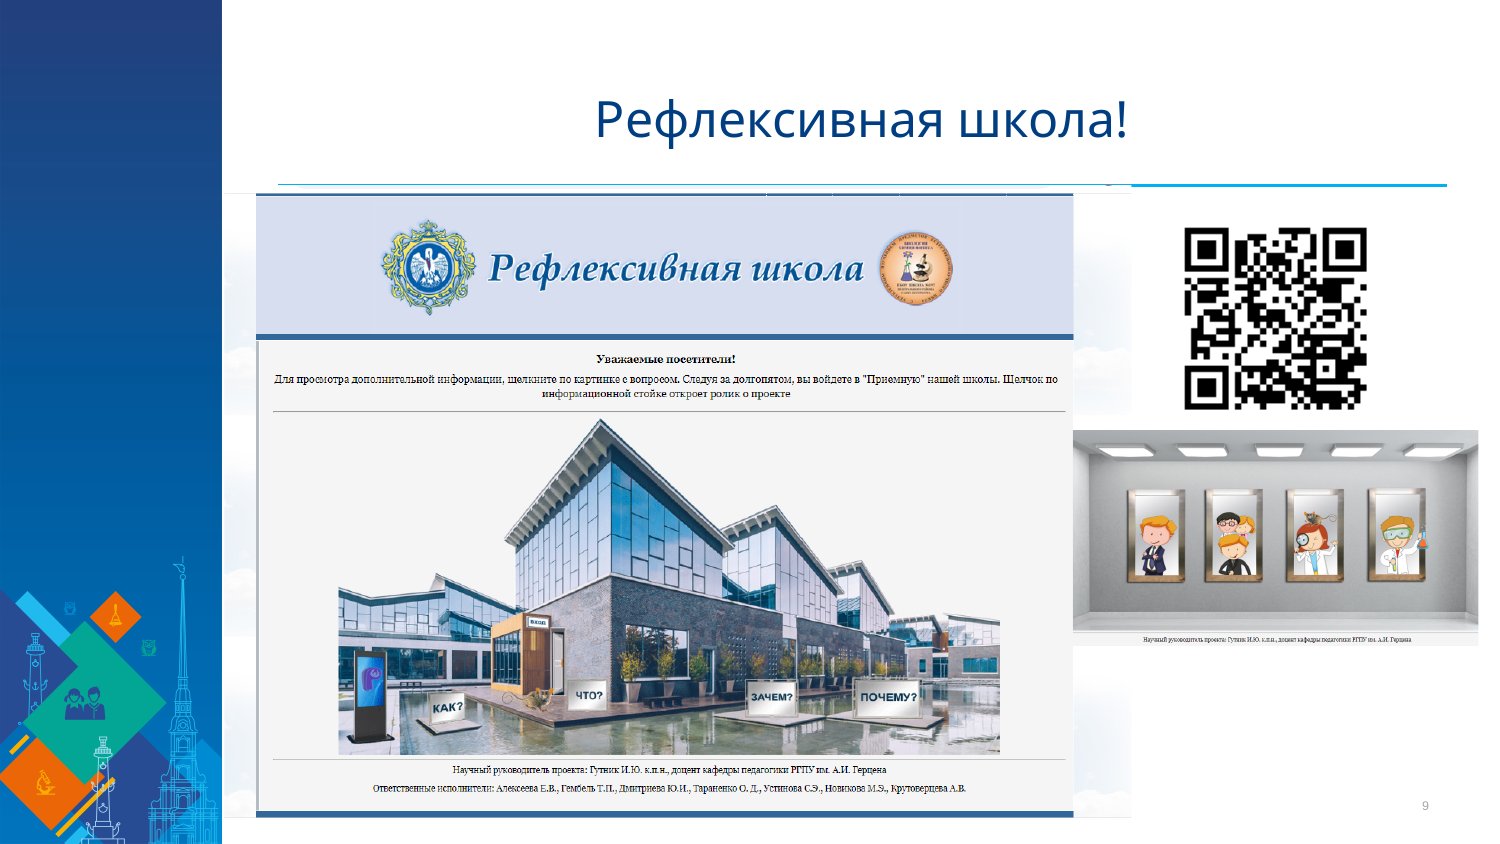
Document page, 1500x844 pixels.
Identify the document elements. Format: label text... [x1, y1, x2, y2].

slide_number 9 [1373, 788, 1445, 824]
picture [224, 185, 1479, 822]
title Рефлексивная школа! [277, 49, 1447, 186]
